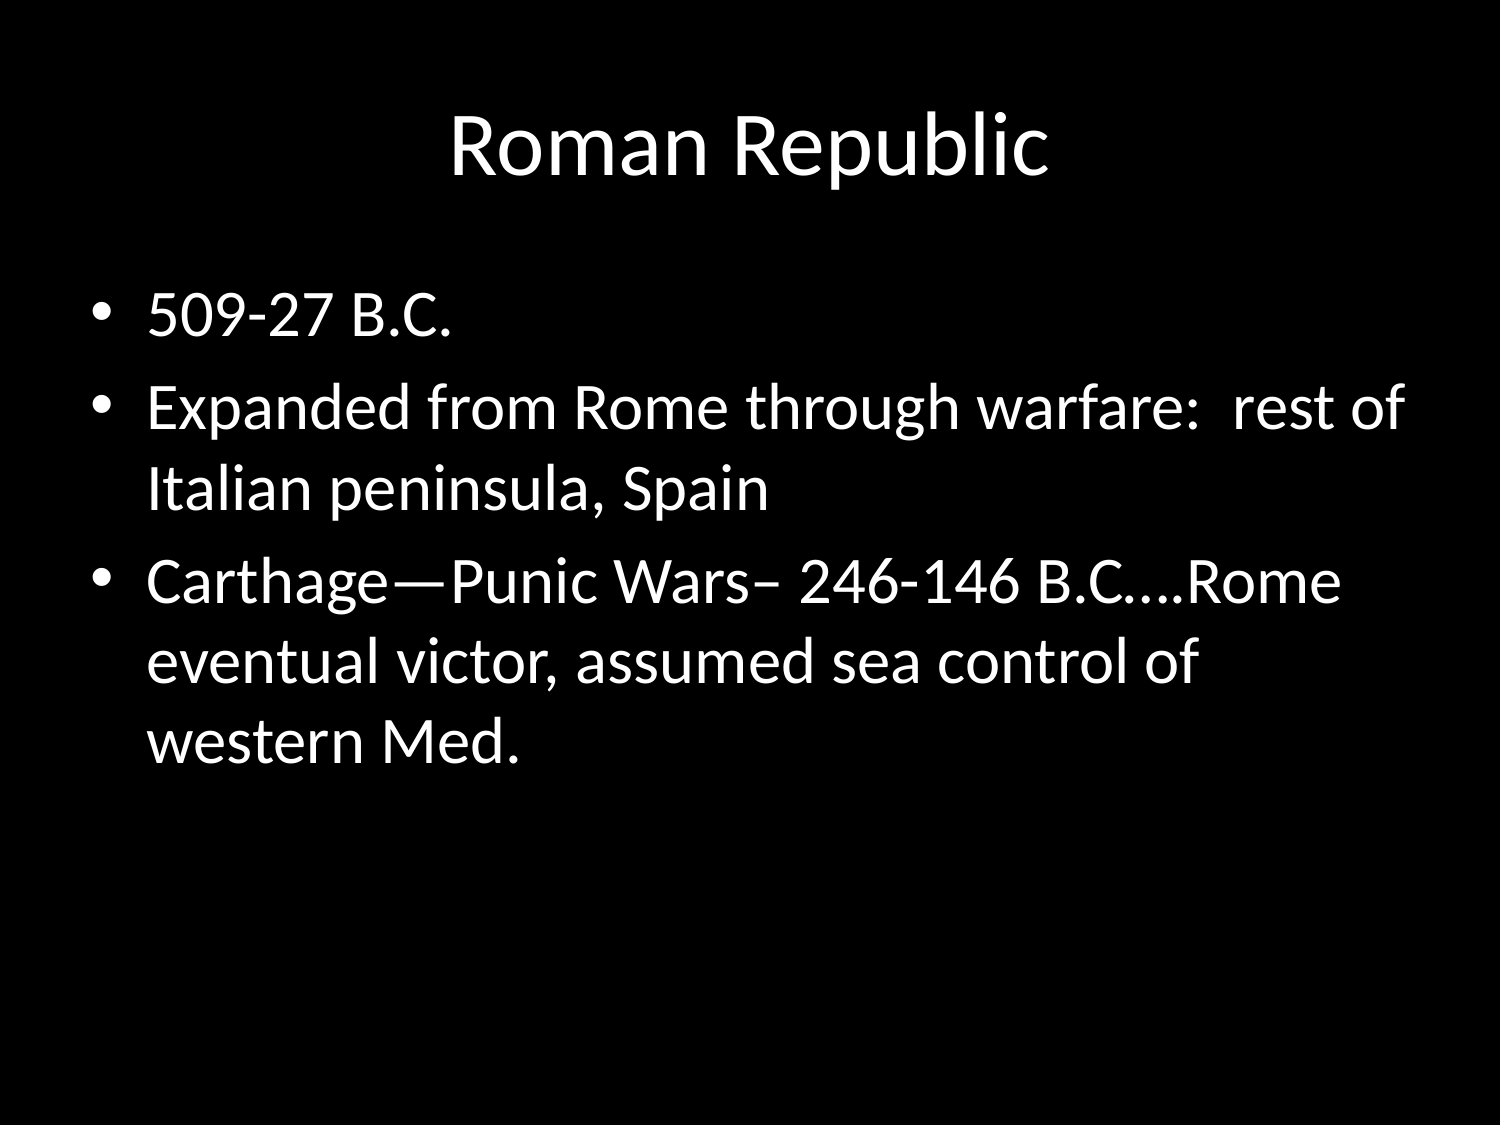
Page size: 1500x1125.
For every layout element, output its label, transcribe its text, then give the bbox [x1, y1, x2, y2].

title Roman Republic [75, 45, 1425, 233]
list 509-27 B.C. Expanded from Rome through warfare: rest of Italian peninsula, Spain Carthage—Punic Wars– 246-146 B.C….Rome eventual victor, assumed sea control of western Med. [75, 262, 1425, 1005]
